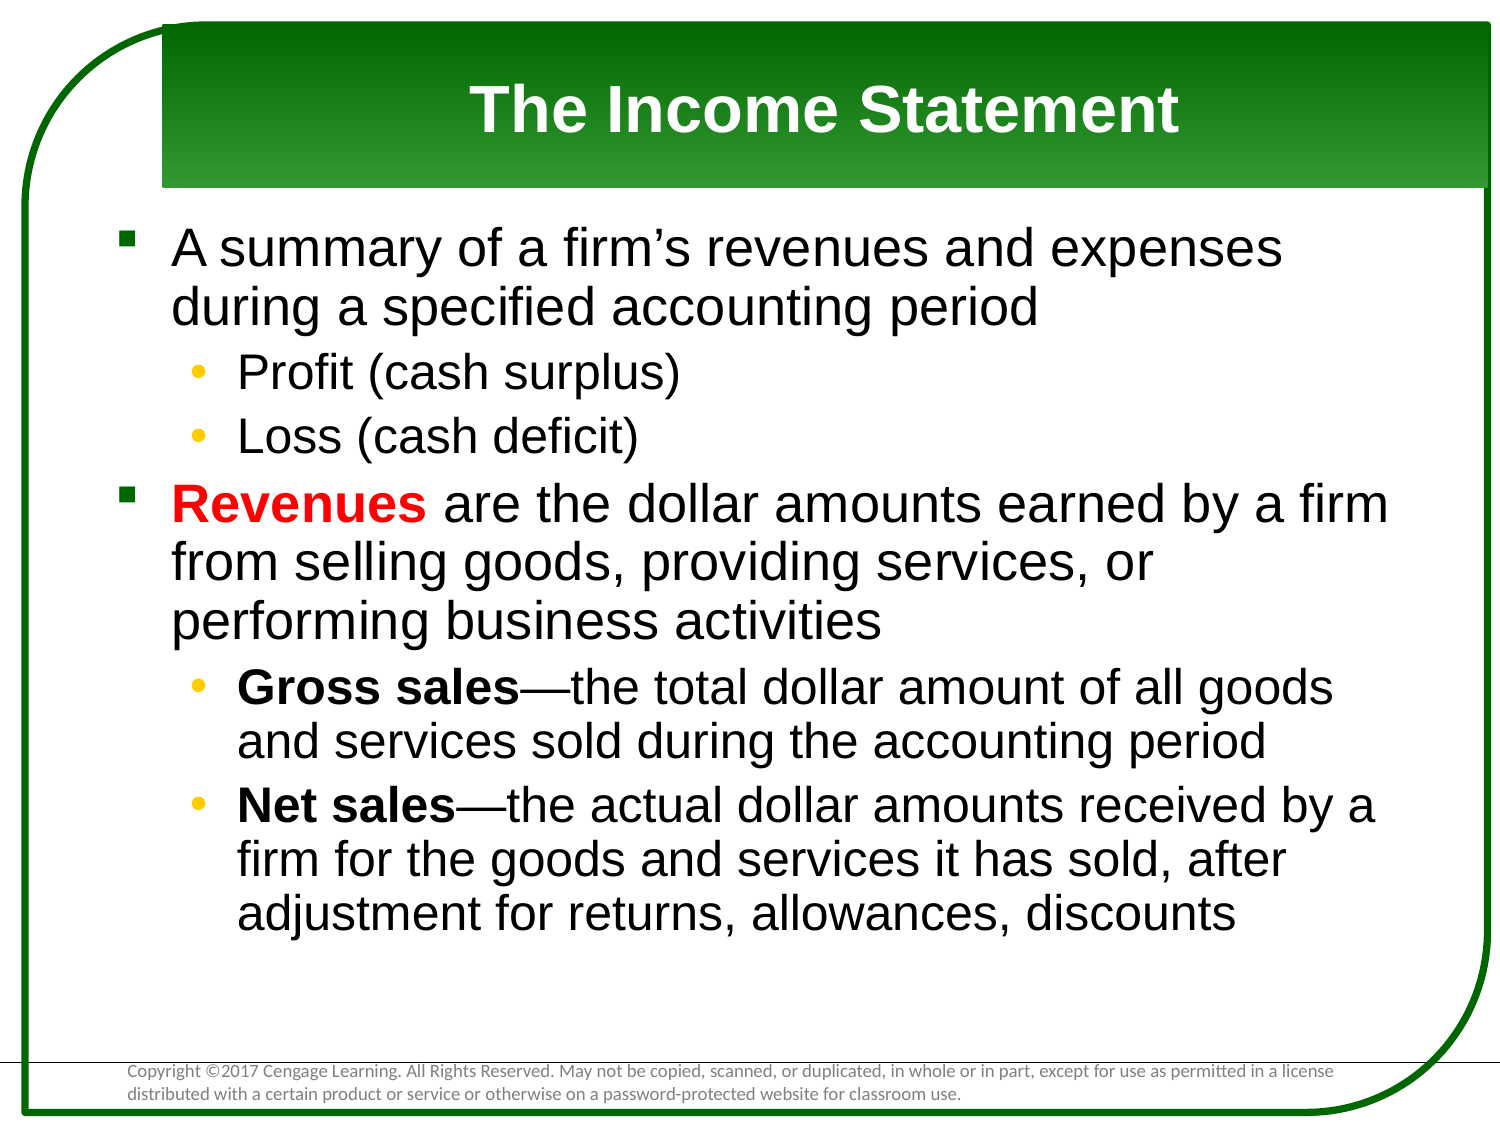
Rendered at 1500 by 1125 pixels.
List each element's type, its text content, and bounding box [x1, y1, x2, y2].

title The Income Statement [162, 24, 1488, 188]
list A summary of a firm’s revenues and expenses during a specified accounting period Profit (cash surplus) Loss (cash deficit) Revenues are the dollar amounts earned by a firm from selling goods, providing services, or performing business activities Gross sales—the total dollar amount of all goods and services sold during the accounting period Net sales—the actual dollar amounts received by a firm for the goods and services it has sold, after adjustment for returns, allowances, discounts [99, 212, 1426, 1051]
